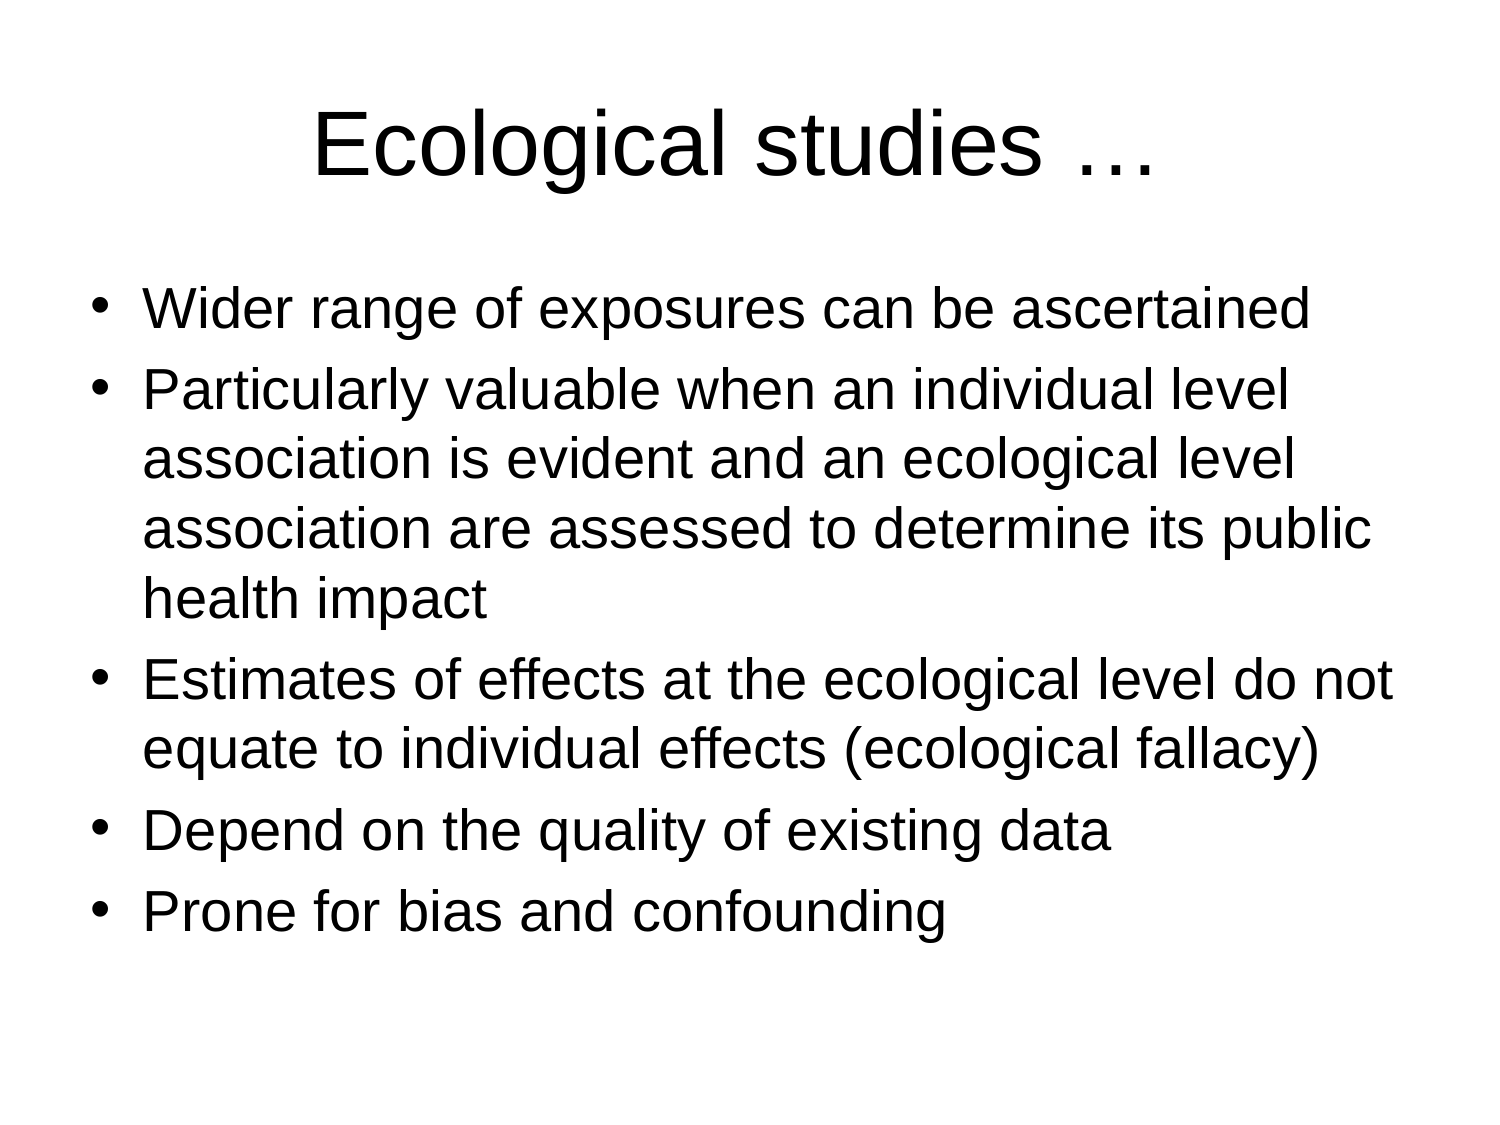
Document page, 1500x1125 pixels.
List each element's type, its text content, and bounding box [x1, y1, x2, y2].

title Ecological studies … [75, 45, 1425, 233]
list Wider range of exposures can be ascertained Particularly valuable when an individual level association is evident and an ecological level association are assessed to determine its public health impact Estimates of effects at the ecological level do not equate to individual effects (ecological fallacy) Depend on the quality of existing data Prone for bias and confounding [75, 262, 1425, 1005]
